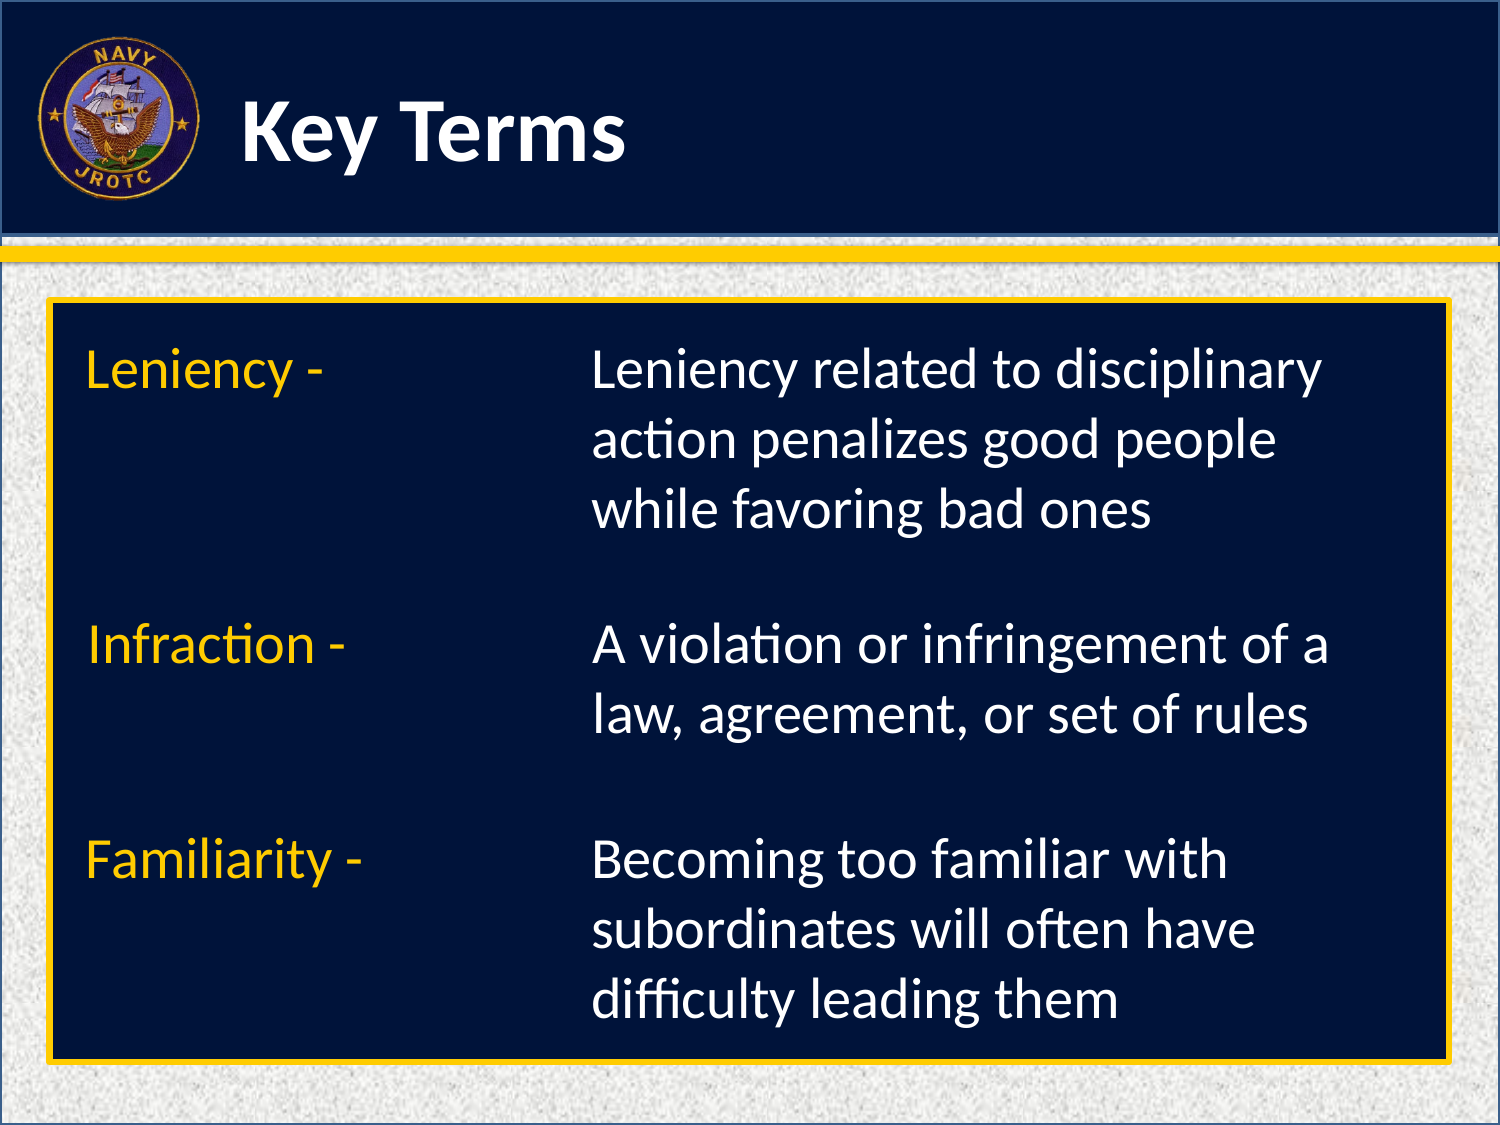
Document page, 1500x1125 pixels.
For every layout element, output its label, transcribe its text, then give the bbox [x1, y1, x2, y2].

text_box Becoming too familiar with subordinates will often have difficulty leading them [576, 812, 1426, 1038]
text_box Familiarity - [71, 812, 504, 898]
picture [37, 34, 200, 201]
text_box A violation or infringement of a law, agreement, or set of rules [578, 597, 1428, 753]
picture [2, 262, 1498, 1123]
text_box Leniency - [71, 322, 504, 408]
picture [2, 237, 1498, 246]
text_box Leniency related to disciplinary action penalizes good people while favoring bad ones [576, 322, 1426, 548]
text_box Infraction - [72, 597, 505, 683]
